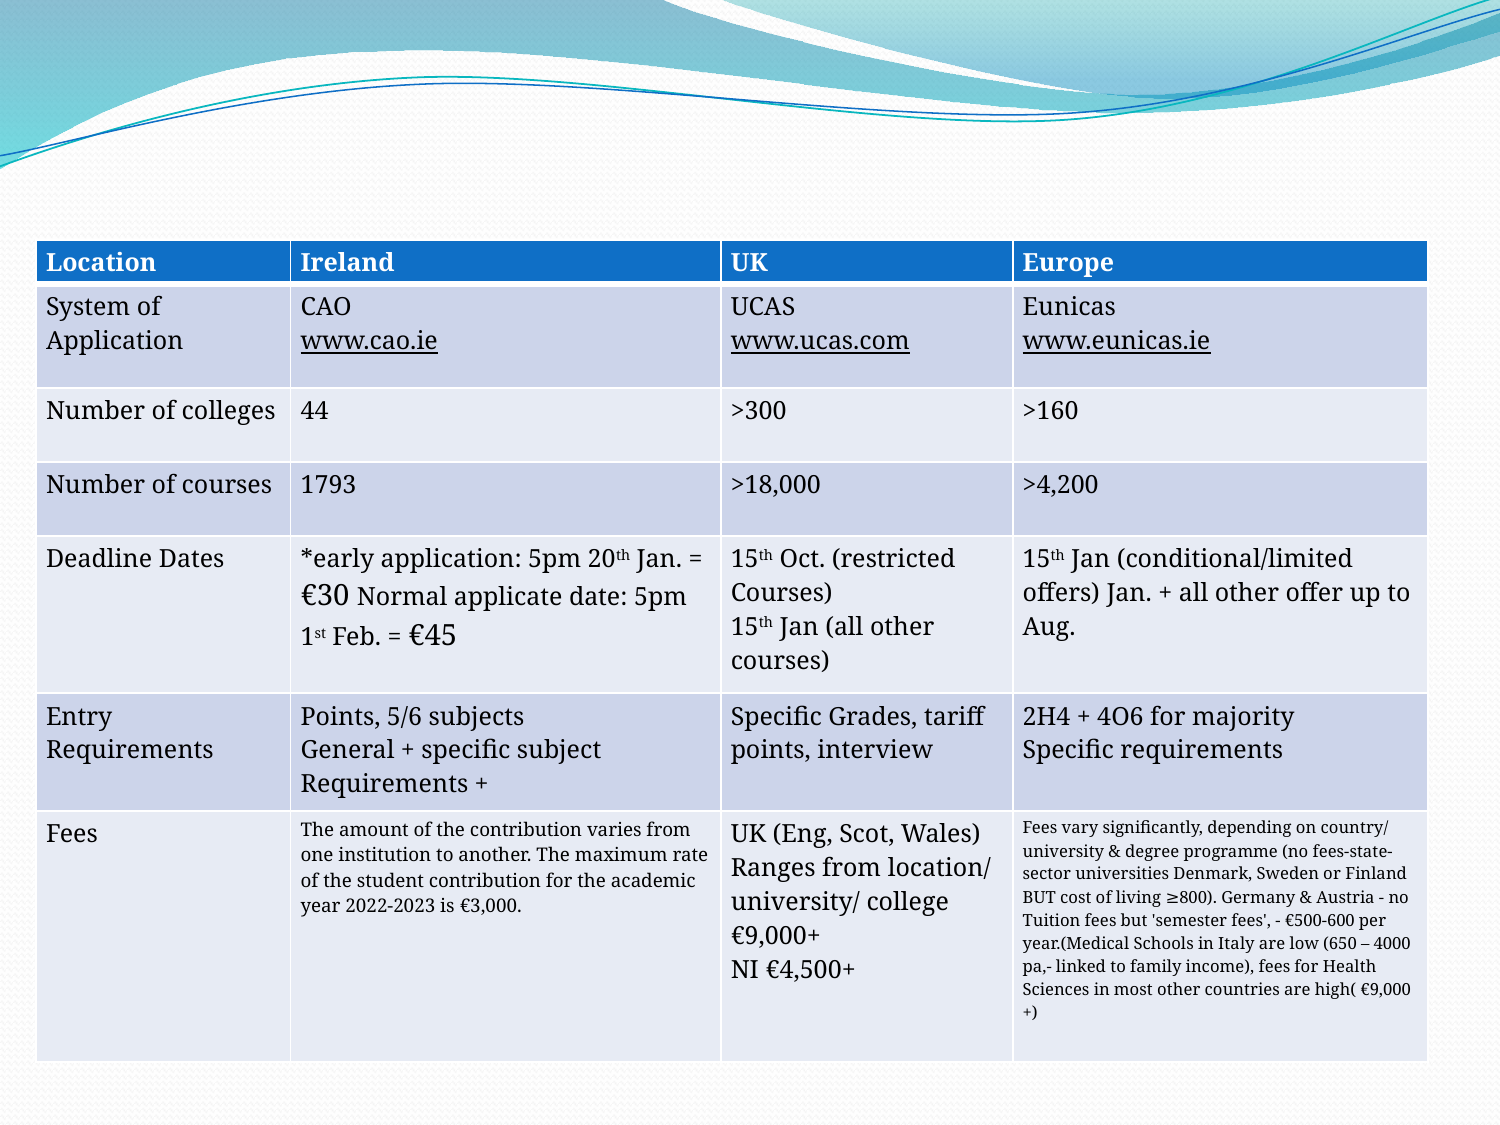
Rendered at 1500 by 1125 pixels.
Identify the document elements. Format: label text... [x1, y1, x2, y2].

table_cell Deadline Dates [37, 537, 290, 692]
table_cell Specific Grades, tariff points, interview [722, 694, 1012, 810]
table_cell CAO www.cao.ie [291, 287, 720, 387]
table_cell >4,200 [1014, 463, 1427, 535]
table_cell Fees vary significantly, depending on country/ university & degree programme (no fees-state-sector universities Denmark, Sweden or Finland BUT cost of living ≥800). Germany & Austria - no Tuition fees but 'semester fees', - €500-600 per year.(Medical Schools in Italy are low (650 – 4000 pa,- linked to family income), fees for Health Sciences in most other countries are high( €9,000 +) [1014, 812, 1427, 1061]
table_cell Fees [37, 812, 290, 1061]
table_cell >160 [1014, 389, 1427, 461]
table_header Ireland [291, 241, 720, 281]
table_cell >300 [722, 389, 1012, 461]
table_cell The amount of the contribution varies from one institution to another. The maximum rate of the student contribution for the academic year 2022-2023 is €3,000. [291, 812, 720, 1061]
table_header Europe [1014, 241, 1427, 281]
table_cell System of Application [37, 287, 290, 387]
table_cell Number of colleges [37, 389, 290, 461]
table_cell 15th Jan (conditional/limited offers) Jan. + all other offer up to Aug. [1014, 537, 1427, 692]
table_cell Eunicas www.eunicas.ie [1014, 287, 1427, 387]
table_header Location [37, 241, 290, 281]
table_cell 2H4 + 4O6 for majority Specific requirements [1014, 694, 1427, 810]
table_header UK [722, 241, 1012, 281]
table_cell UCAS www.ucas.com [722, 287, 1012, 387]
table_cell 15th Oct. (restricted Courses) 15th Jan (all other courses) [722, 537, 1012, 692]
table_cell Entry Requirements [37, 694, 290, 810]
table_cell UK (Eng, Scot, Wales) Ranges from location/ university/ college €9,000+ NI €4,500+ [722, 812, 1012, 1061]
table_cell Number of courses [37, 463, 290, 535]
table_cell *early application: 5pm 20th Jan. = €30 Normal applicate date: 5pm 1st Feb. = €45 [291, 537, 720, 692]
table_cell >18,000 [722, 463, 1012, 535]
table_cell Points, 5/6 subjects General + specific subject Requirements + [291, 694, 720, 810]
table_cell 44 [291, 389, 720, 461]
table_cell 1793 [291, 463, 720, 535]
